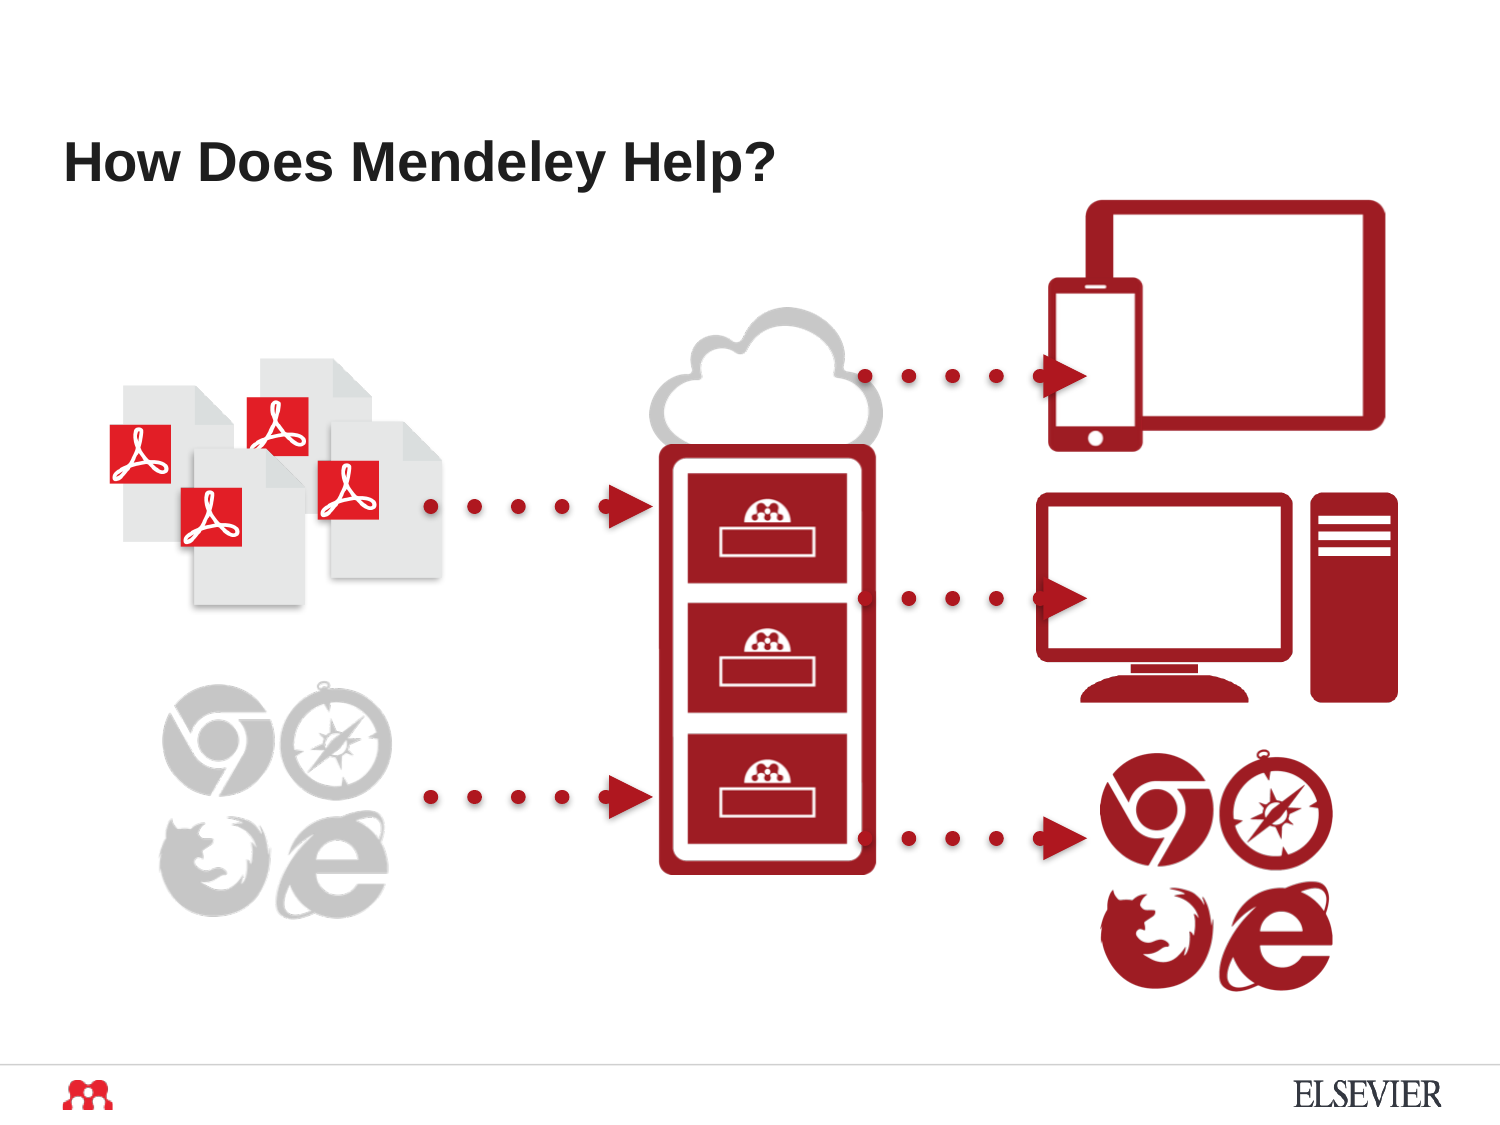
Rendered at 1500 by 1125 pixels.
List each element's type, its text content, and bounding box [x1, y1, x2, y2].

picture [1100, 748, 1334, 992]
text_box [640, 500, 653, 513]
picture [1035, 492, 1398, 704]
text_box How Does Mendeley Help? [63, 111, 1373, 193]
text_box [640, 790, 653, 804]
text_box [1074, 832, 1088, 845]
picture [649, 306, 883, 875]
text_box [109, 358, 443, 605]
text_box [1047, 198, 1386, 453]
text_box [154, 678, 397, 929]
